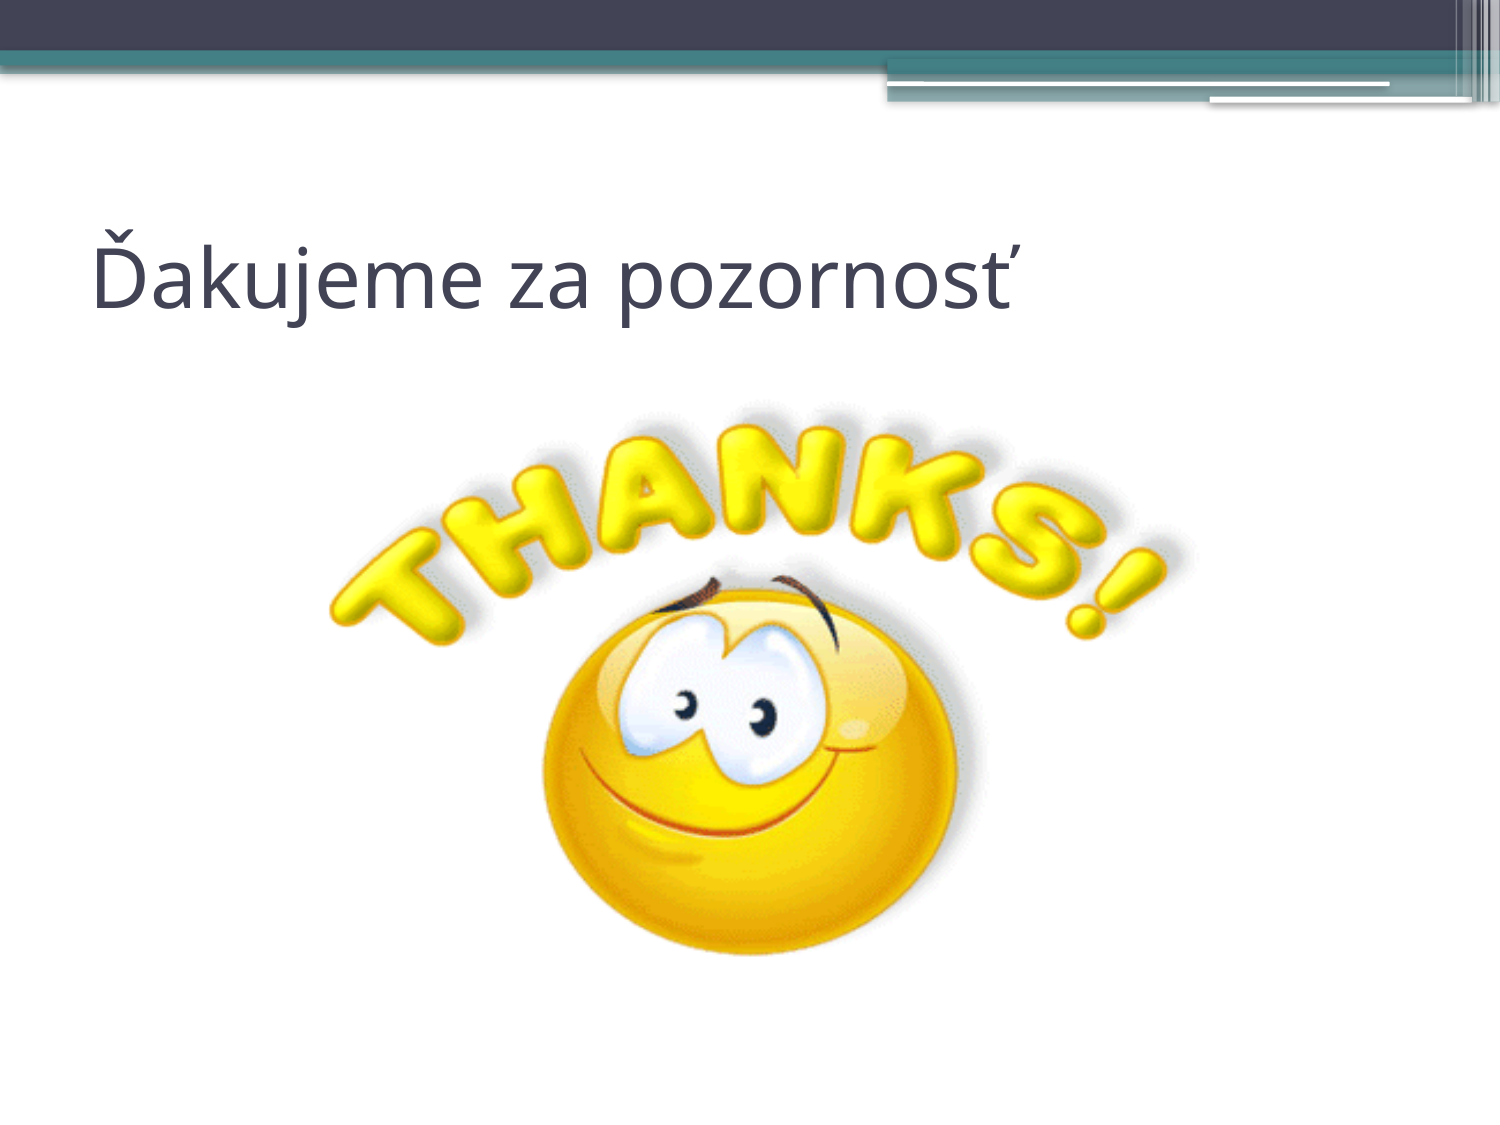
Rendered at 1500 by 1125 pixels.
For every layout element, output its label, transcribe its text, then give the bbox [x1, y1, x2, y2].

title Ďakujeme za pozornosť [75, 187, 1425, 363]
picture [327, 398, 1202, 1010]
